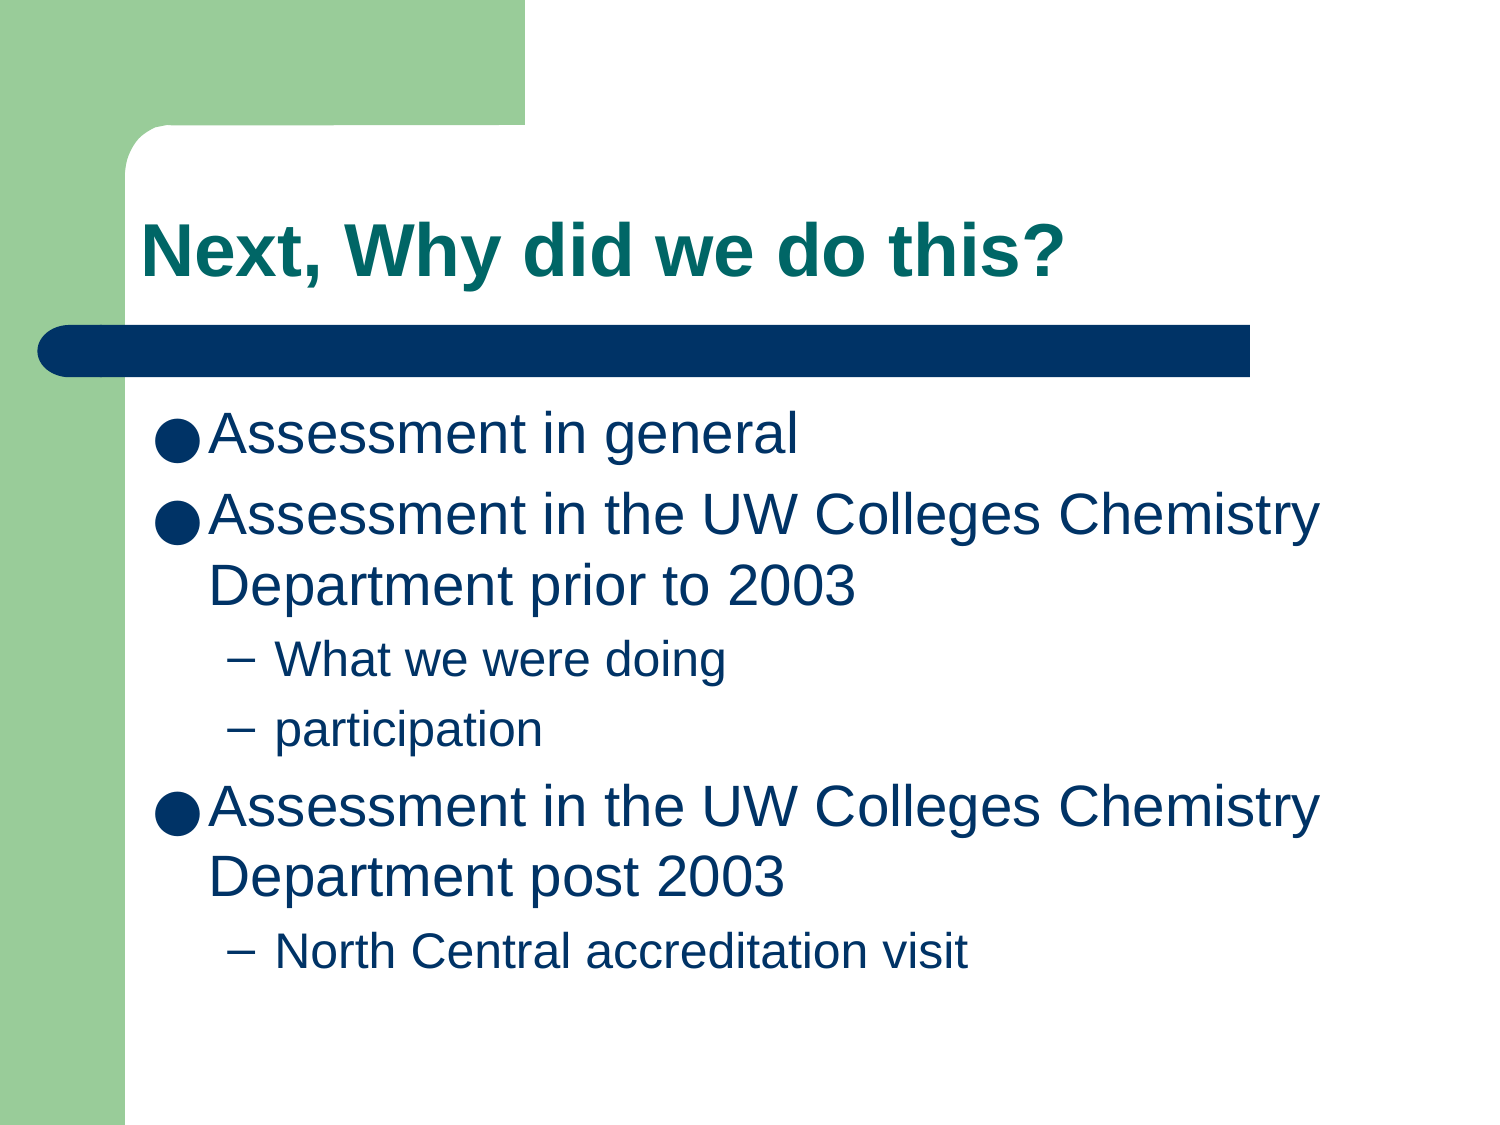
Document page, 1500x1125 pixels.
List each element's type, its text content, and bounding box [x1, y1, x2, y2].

title Next, Why did we do this? [125, 112, 1425, 300]
list Assessment in general Assessment in the UW Colleges Chemistry Department prior to 2003 What we were doing participation Assessment in the UW Colleges Chemistry Department post 2003 North Central accreditation visit [137, 387, 1400, 999]
